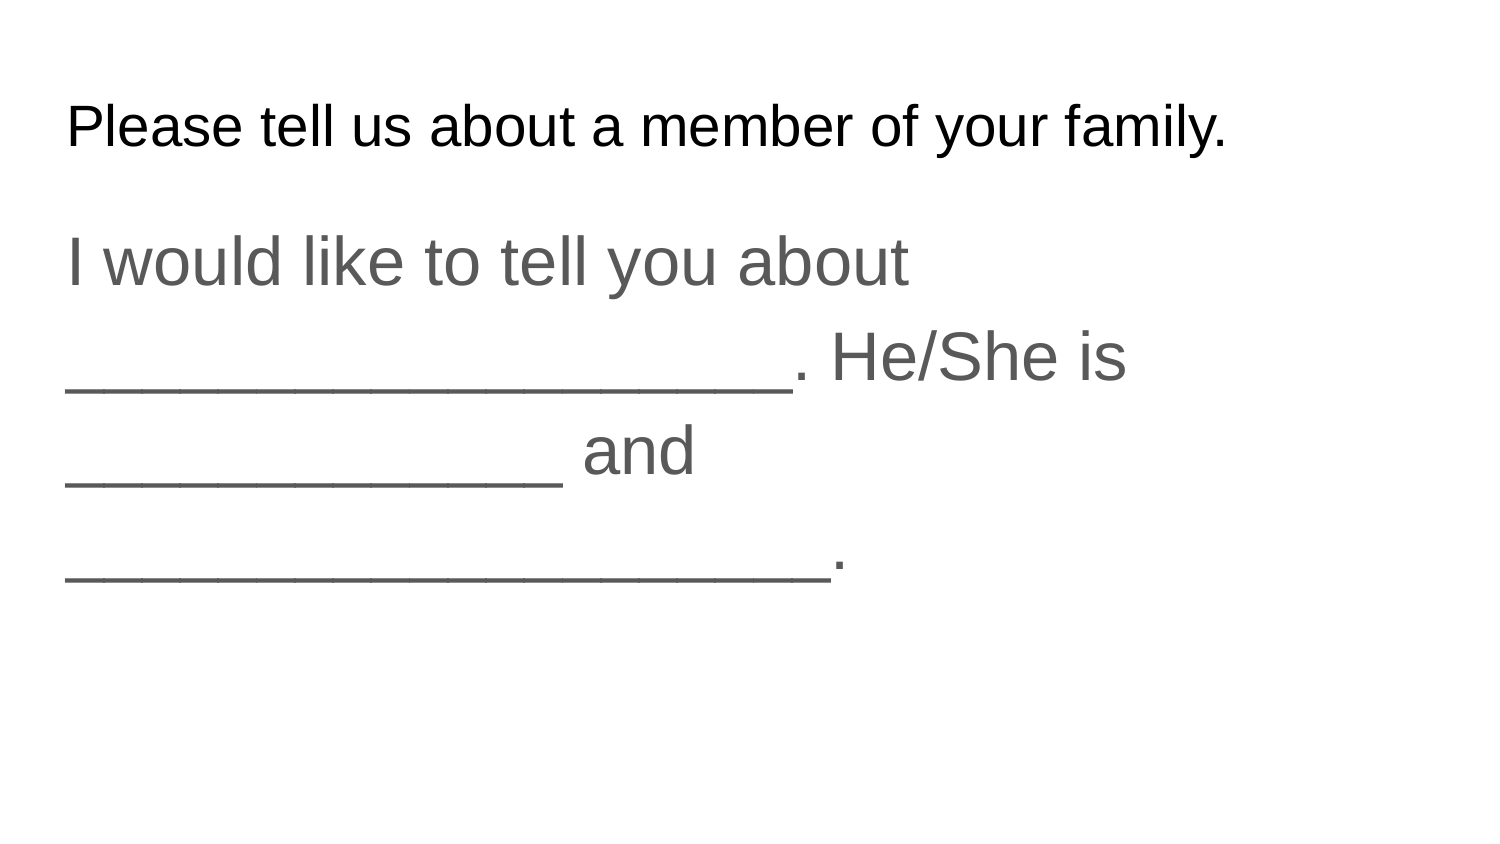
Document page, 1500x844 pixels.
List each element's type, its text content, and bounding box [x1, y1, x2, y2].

list I would like to tell you about ___________________. He/She is _____________ and ____________________. [51, 189, 1449, 750]
title Please tell us about a member of your family. [51, 72, 1449, 167]
